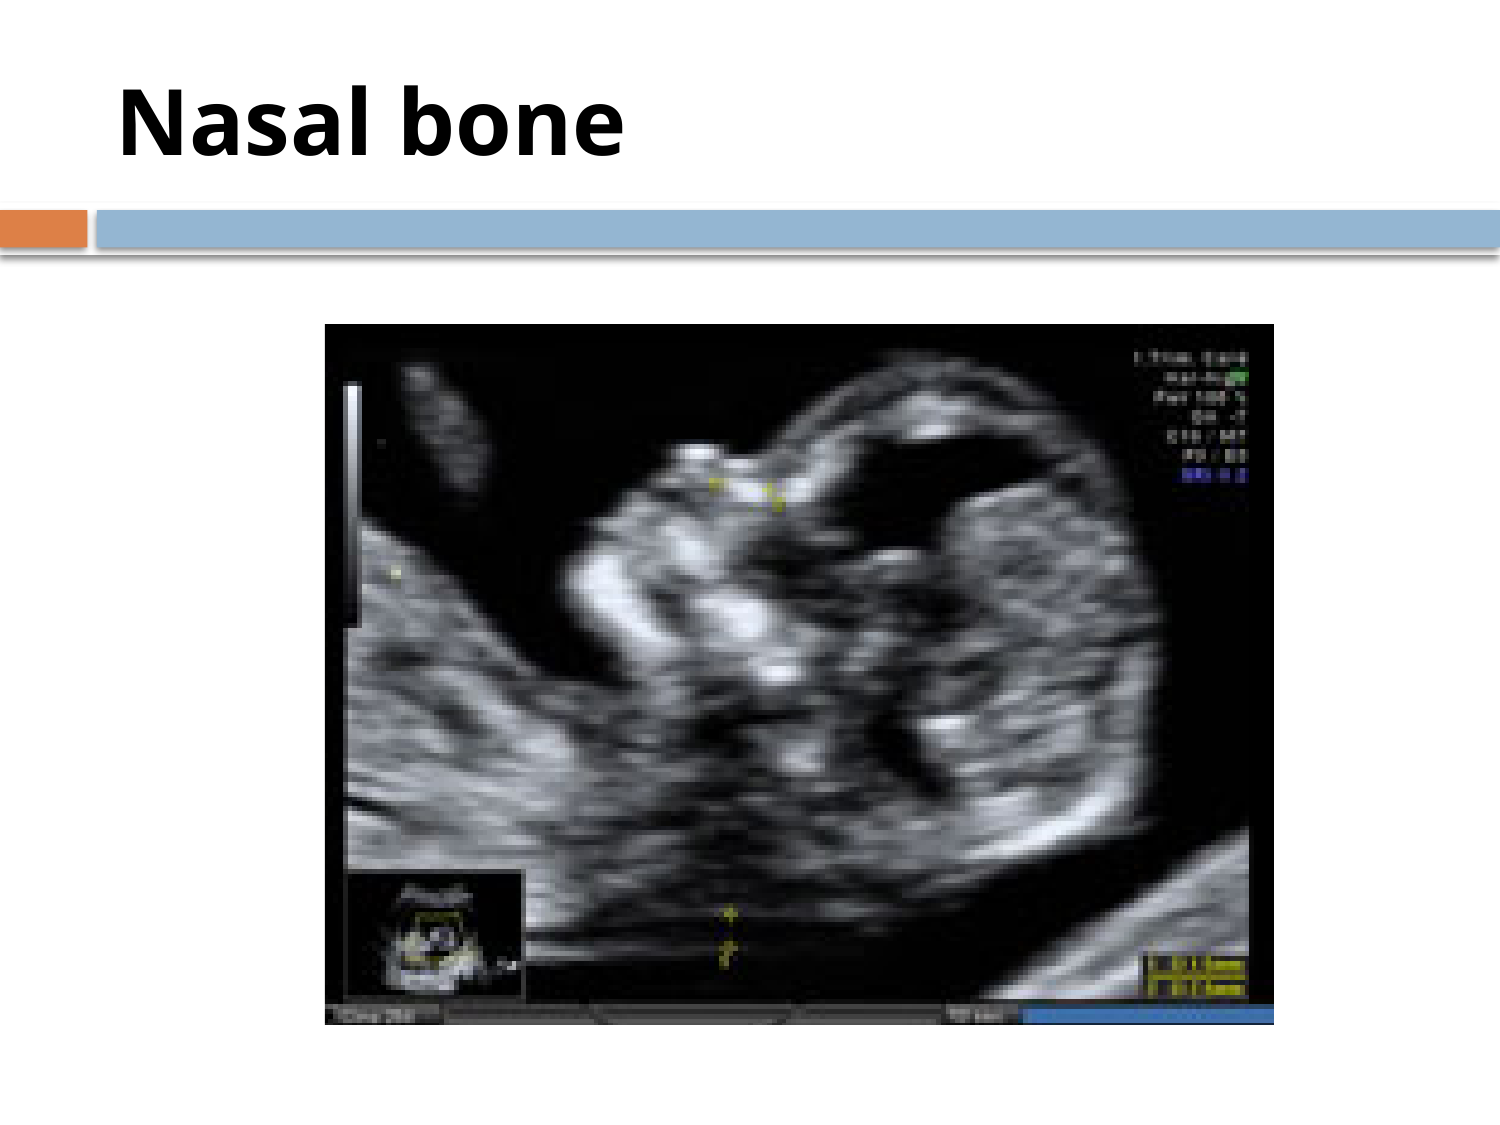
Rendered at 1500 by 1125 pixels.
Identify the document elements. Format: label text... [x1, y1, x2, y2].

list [324, 324, 1275, 1026]
title Nasal bone [100, 37, 1438, 200]
